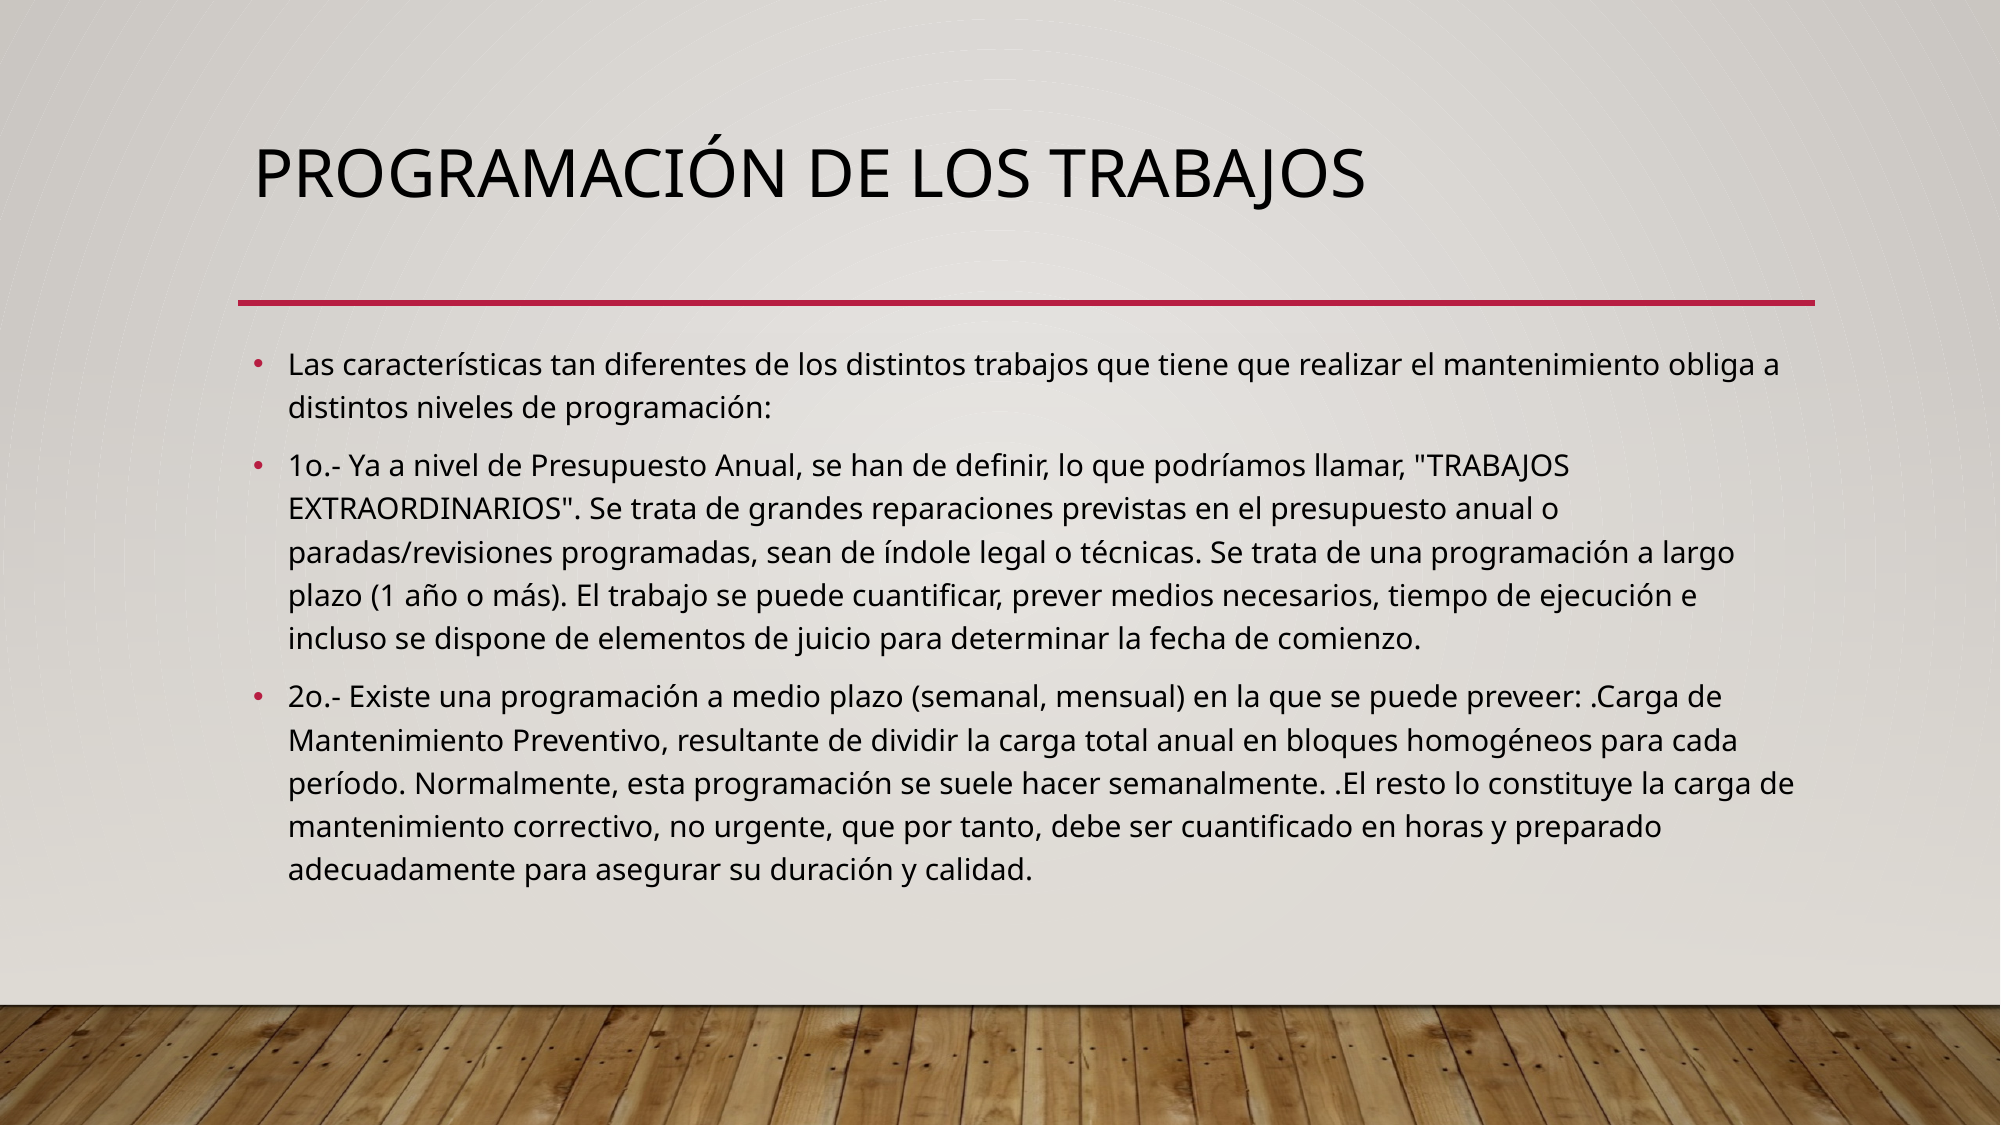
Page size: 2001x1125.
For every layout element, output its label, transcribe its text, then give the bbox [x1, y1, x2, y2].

picture [0, 1005, 2000, 1125]
title Programación de los trabajos [238, 131, 1814, 305]
list Las características tan diferentes de los distintos trabajos que tiene que realizar el mantenimiento obliga a distintos niveles de programación: 1o.- Ya a nivel de Presupuesto Anual, se han de definir, lo que podríamos llamar, "TRABAJOS EXTRAORDINARIOS". Se trata de grandes reparaciones previstas en el presupuesto anual o paradas/revisiones programadas, sean de índole legal o técnicas. Se trata de una programación a largo plazo (1 año o más). El trabajo se puede cuantificar, prever medios necesarios, tiempo de ejecución e incluso se dispone de elementos de juicio para determinar la fecha de comienzo. 2o.- Existe una programación a medio plazo (semanal, mensual) en la que se puede preveer: .Carga de Mantenimiento Preventivo, resultante de dividir la carga total anual en bloques homogéneos para cada período. Normalmente, esta programación se suele hacer semanalmente. .El resto lo constituye la carga de mantenimiento correctivo, no urgente, que por tanto, debe ser cuantificado en horas y preparado adecuadamente para asegurar su duración y calidad. [238, 330, 1814, 897]
